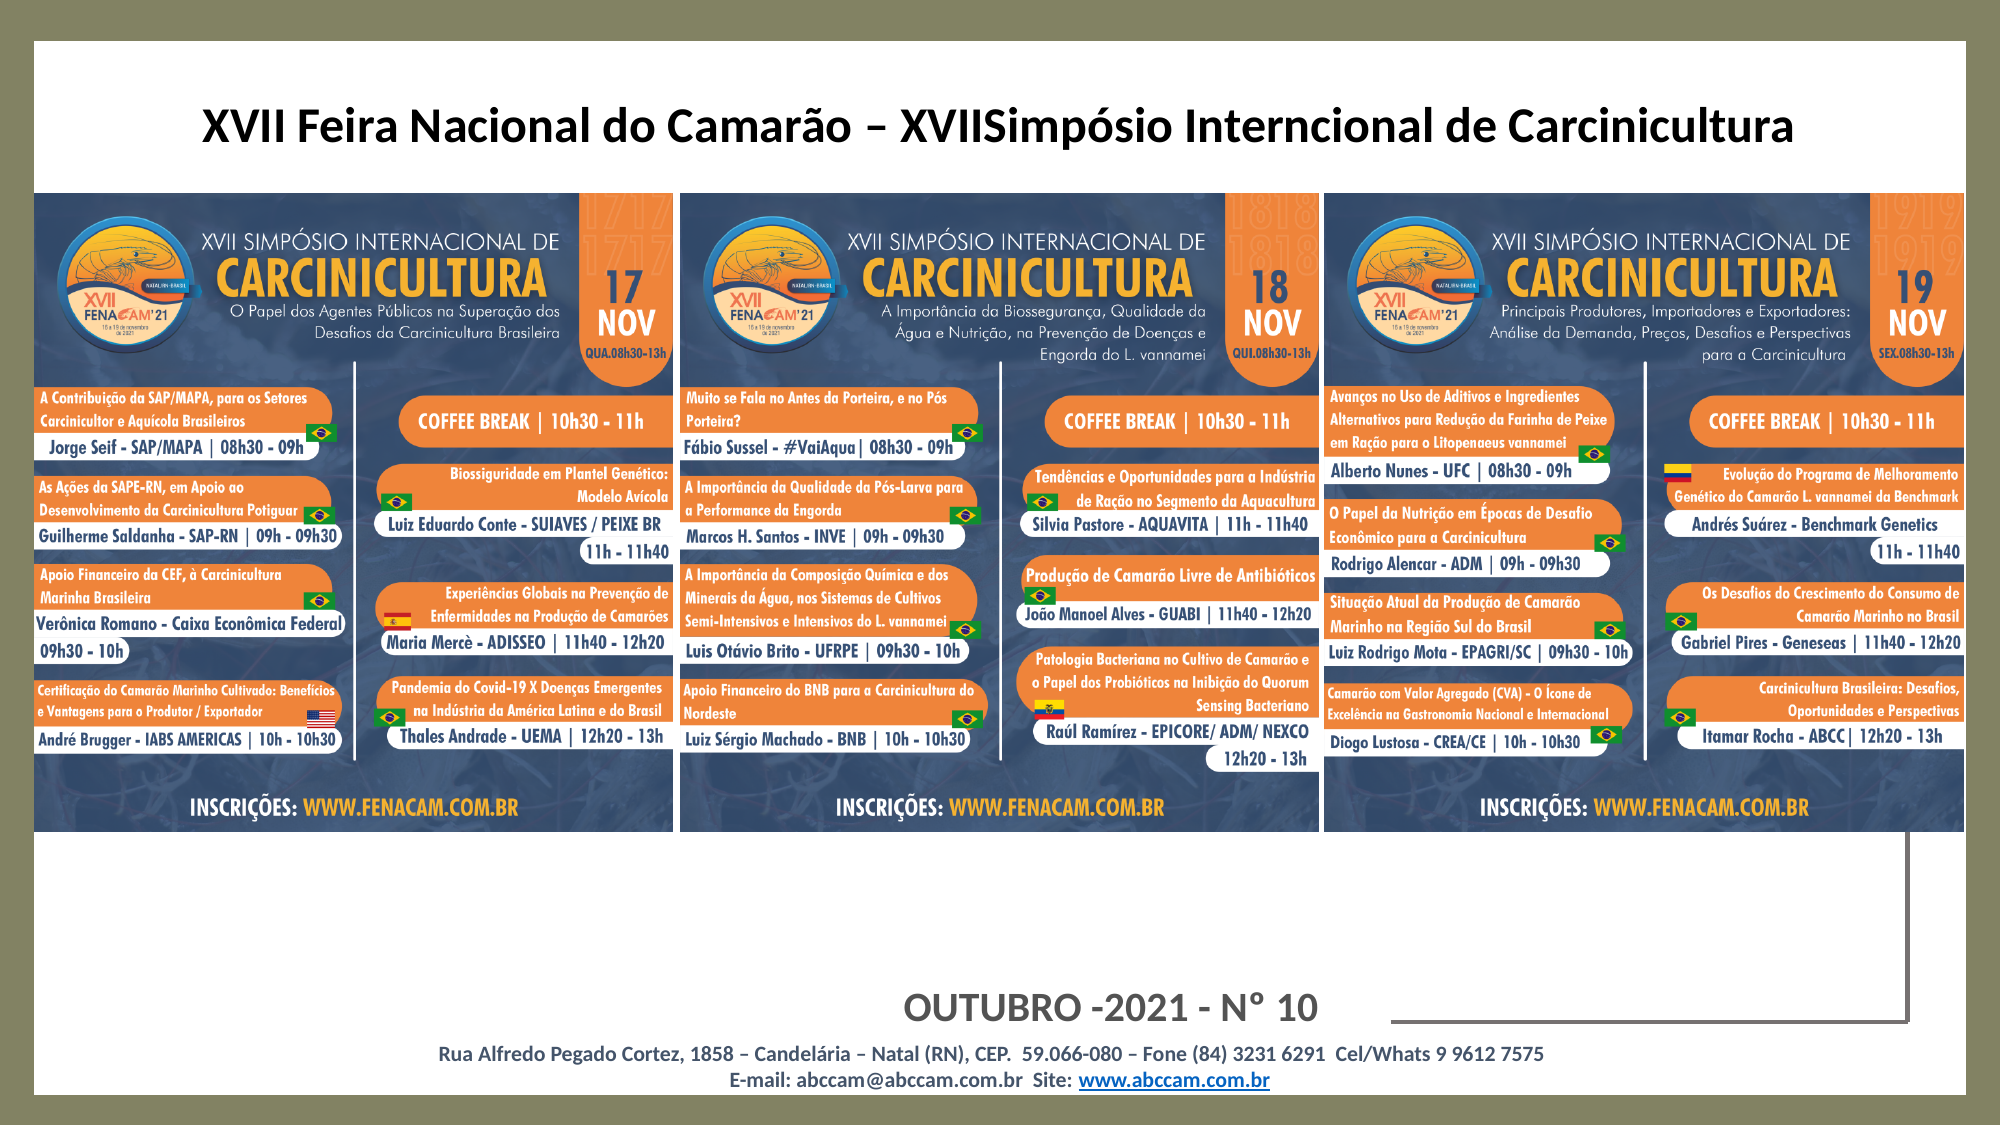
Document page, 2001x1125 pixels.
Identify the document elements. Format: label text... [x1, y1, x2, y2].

picture [1324, 193, 1964, 832]
picture [680, 193, 1319, 832]
text_box [34, 41, 1966, 1032]
text_box Rua Alfredo Pegado Cortez, 1858 – Candelária – Natal (RN), CEP. 59.066-080 – Fone (84) 3231 6291 Cel/Whats 9 9612 7575 E-mail: abccam@abccam.com.br Site: www.abccam.com.br [18, 1032, 1982, 1125]
picture [34, 193, 673, 832]
text_box XVII Feira Nacional do Camarão – XVIISimpósio Interncional de Carcinicultura [168, 84, 1831, 160]
text_box OUTUBRO -2021 - Nº 10 [875, 971, 1347, 1038]
